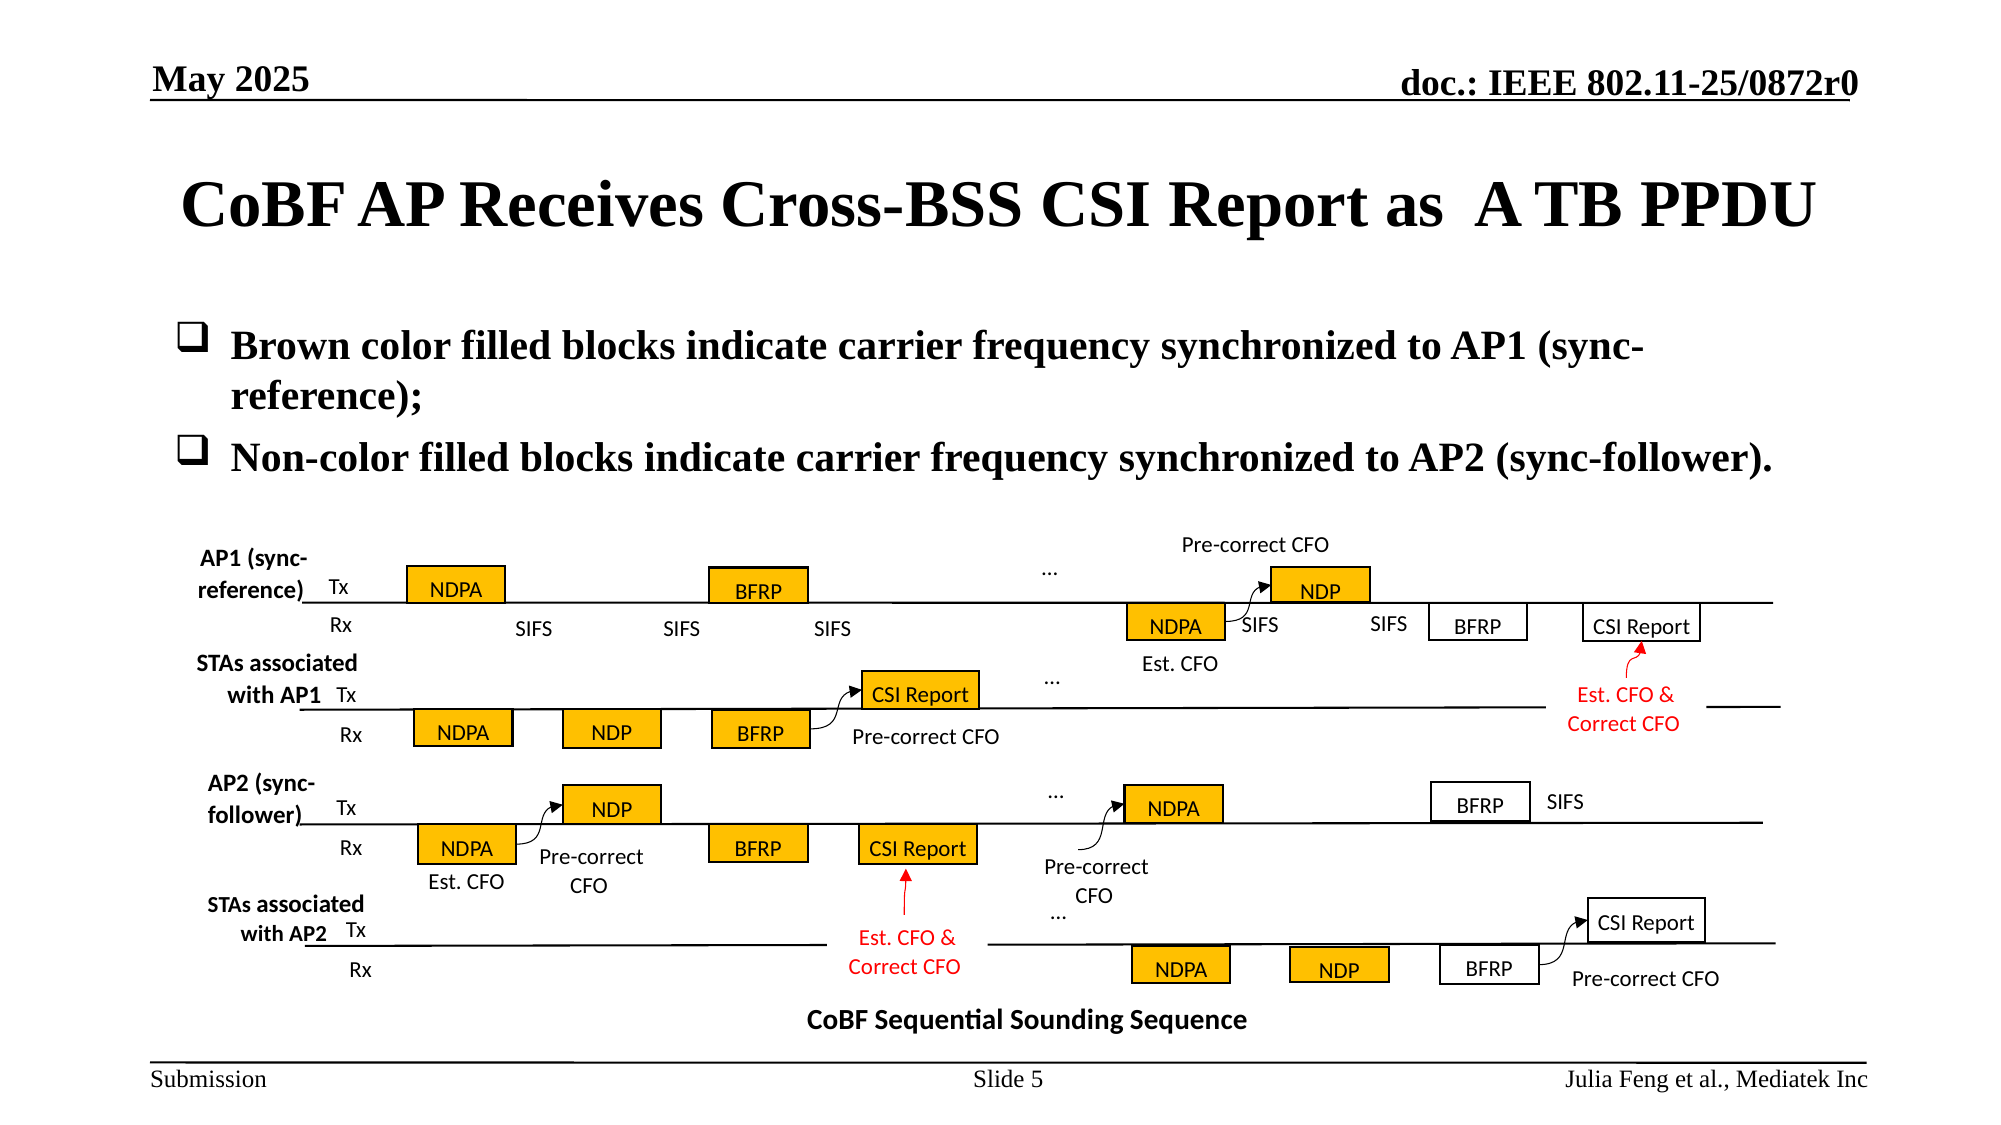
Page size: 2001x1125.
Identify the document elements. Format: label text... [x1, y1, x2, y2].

title CoBF AP Receives Cross-BSS CSI Report as A TB PPDU [149, 112, 1850, 288]
slide_number Slide 5 [950, 1067, 1067, 1123]
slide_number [152, 54, 563, 100]
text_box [156, 492, 1844, 1056]
list Brown color filled blocks indicate carrier frequency synchronized to AP1 (sync-reference); Non-color filled blocks indicate carrier frequency synchronized to AP2 (sync-follower). [149, 309, 1850, 469]
footer Julia Feng et al., Mediatek Inc [1171, 1061, 1869, 1093]
